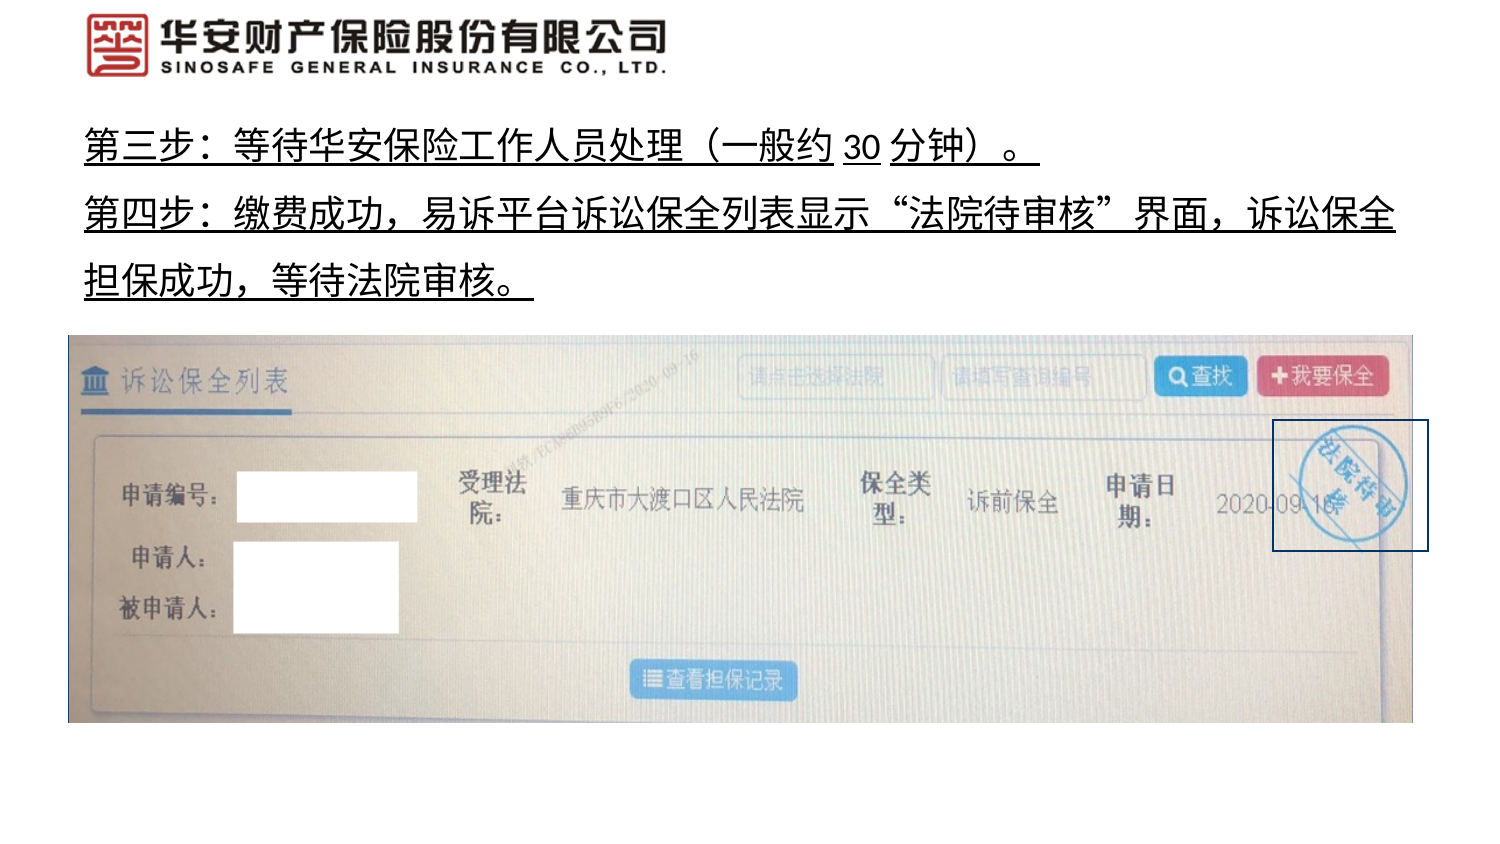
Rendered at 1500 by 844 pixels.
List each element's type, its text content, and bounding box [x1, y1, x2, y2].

text_box 第三步：等待华安保险工作人员处理（一般约30分钟）。 第四步：缴费成功，易诉平台诉讼保全列表显示“法院待审核”界面，诉讼保全担保成功，等待法院审核。 [68, 92, 1412, 310]
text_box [68, 335, 1428, 723]
picture [68, 0, 685, 96]
